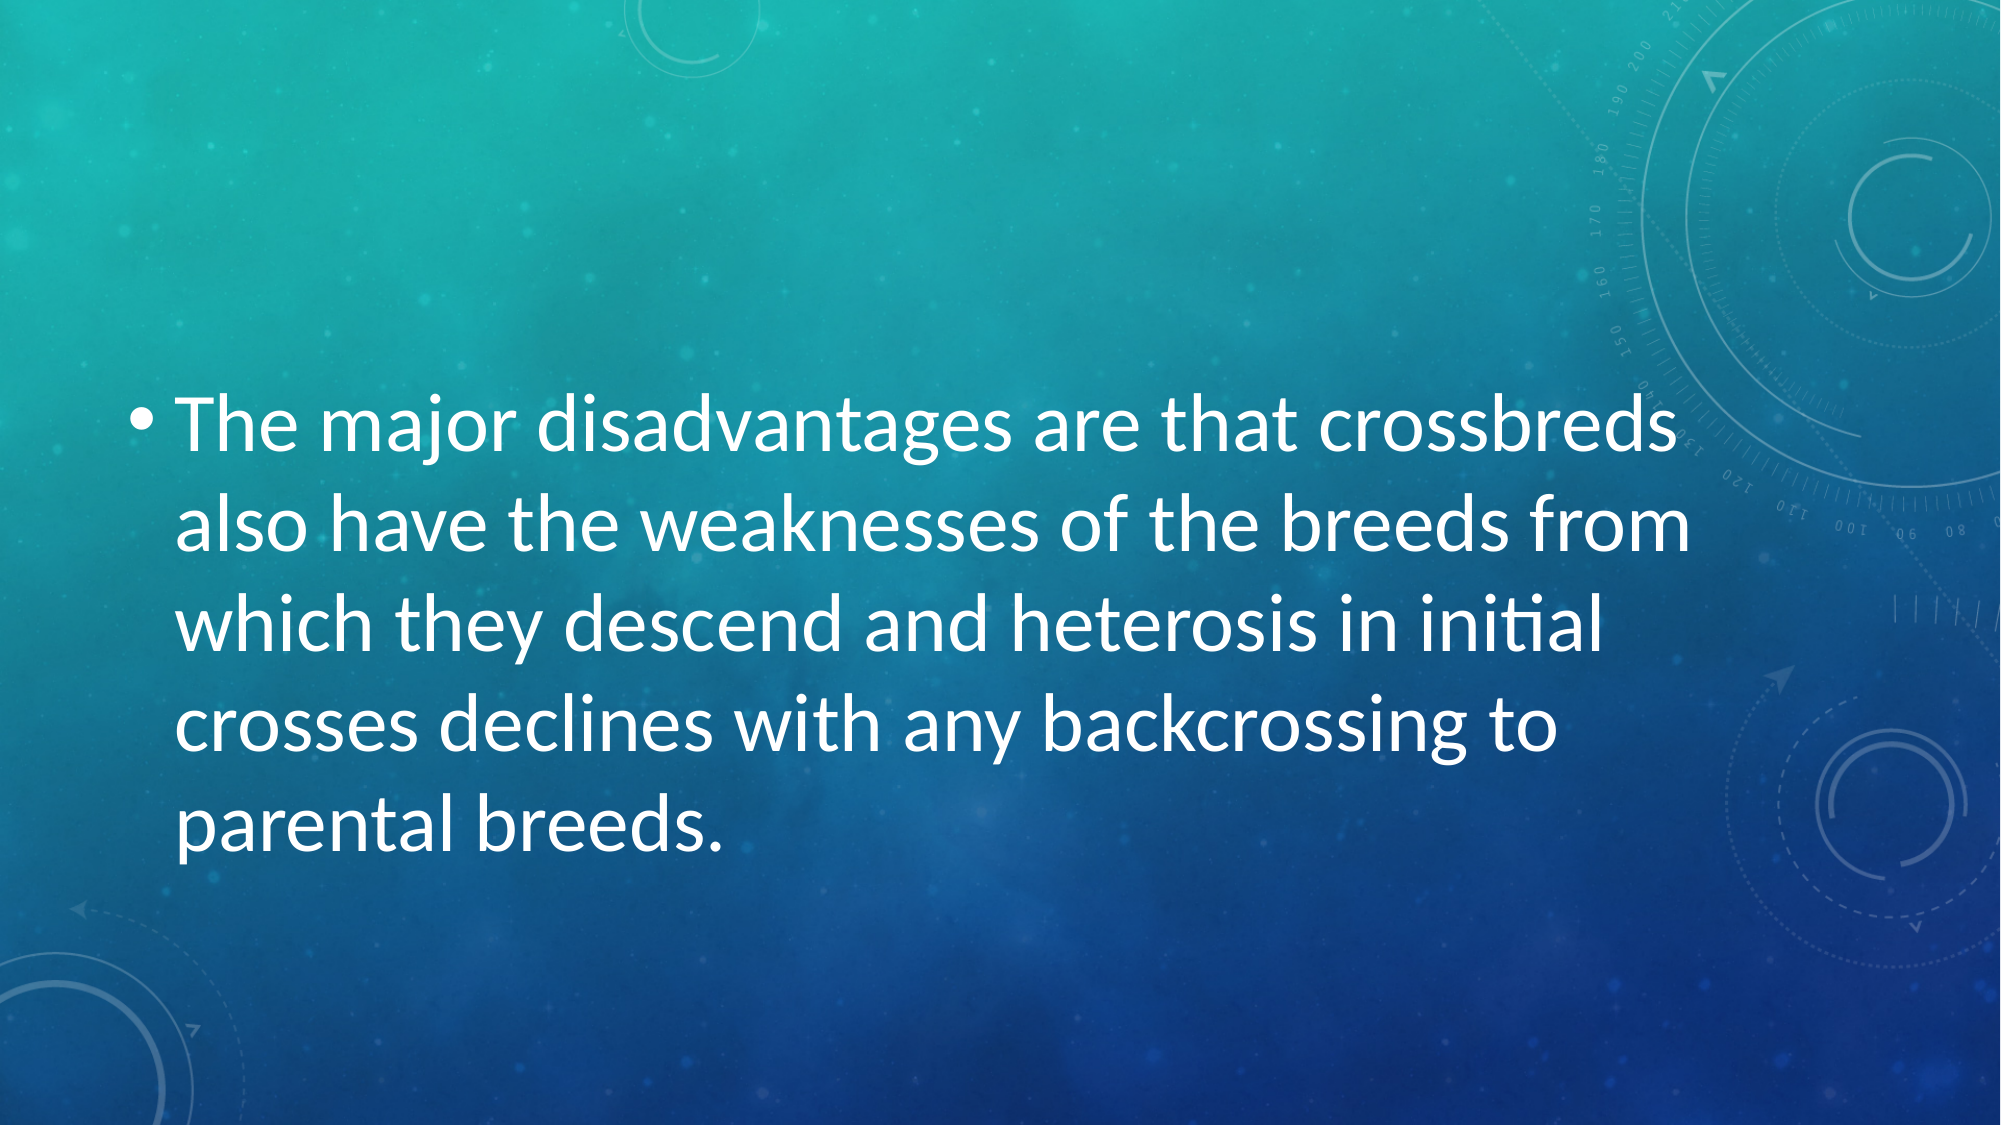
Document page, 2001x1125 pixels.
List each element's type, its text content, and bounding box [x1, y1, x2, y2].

list The major disadvantages are that crossbreds also have the weaknesses of the breeds from which they descend and heterosis in initial crosses declines with any backcrossing to parental breeds. [112, 351, 1775, 950]
picture [0, 0, 2001, 1125]
